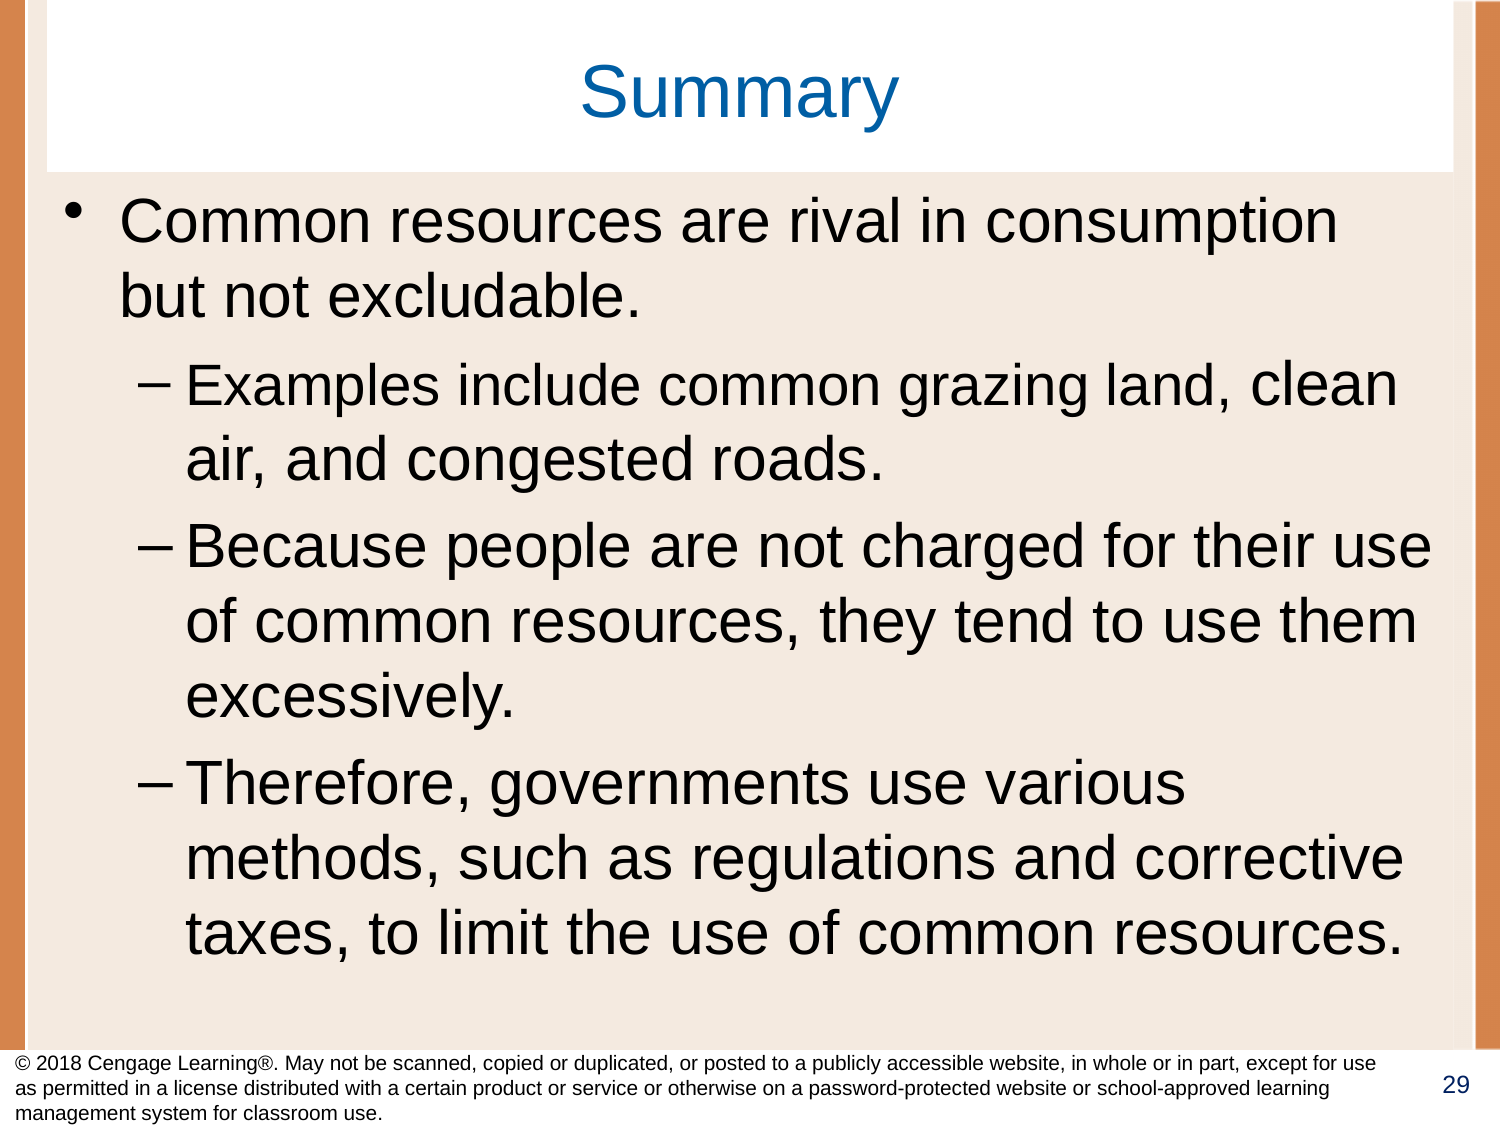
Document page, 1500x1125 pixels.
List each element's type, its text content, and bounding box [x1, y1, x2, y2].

slide_number 29 [1412, 1060, 1500, 1125]
title Summary [37, 16, 1463, 158]
footer © 2018 Cengage Learning®. May not be scanned, copied or duplicated, or posted to a publicly accessible website, in whole or in part, except for use as permitted in a license distributed with a certain product or service or otherwise on a password-protected website or school-approved learning management system for classroom use. [0, 1050, 1412, 1125]
picture [0, 0, 48, 1050]
list Common resources are rival in consumption but not excludable. Examples include common grazing land, clean air, and congested roads. Because people are not charged for their use of common resources, they tend to use them excessively. Therefore, governments use various methods, such as regulations and corrective taxes, to limit the use of common resources. [48, 172, 1457, 1063]
picture [1454, 2, 1500, 1048]
